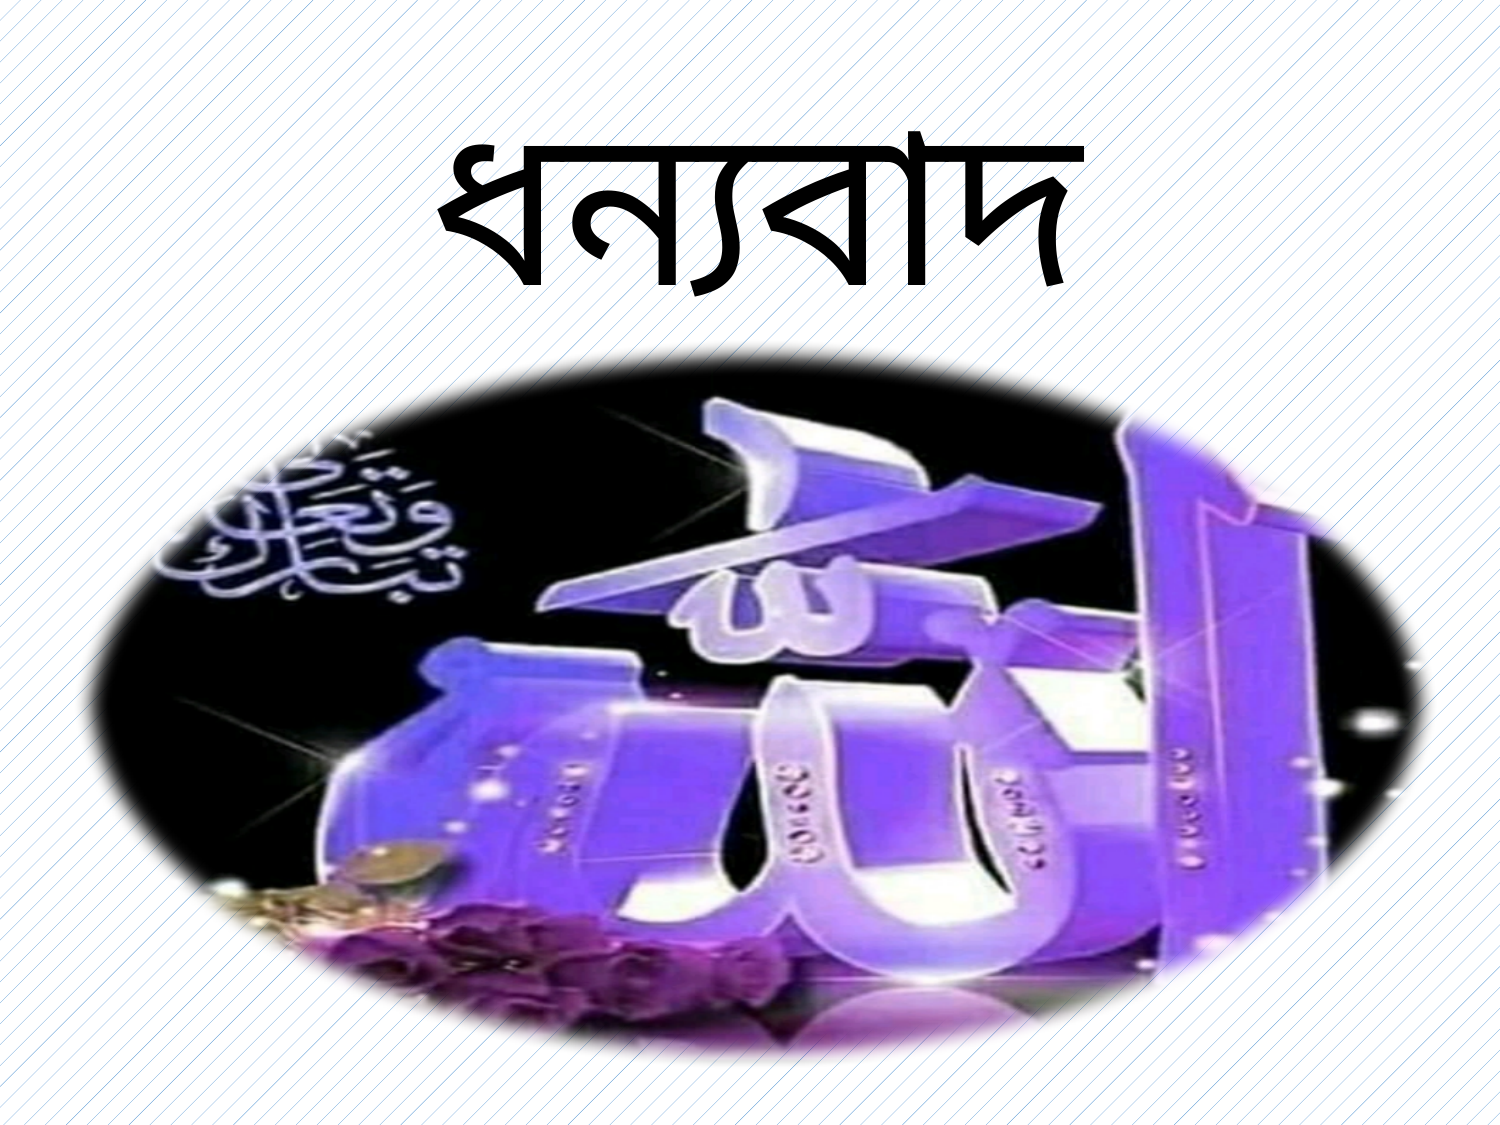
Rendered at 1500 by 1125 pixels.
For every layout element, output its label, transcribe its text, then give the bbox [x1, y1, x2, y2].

text_box ধন্যবাদ [73, 54, 1439, 338]
picture [73, 339, 1439, 1071]
